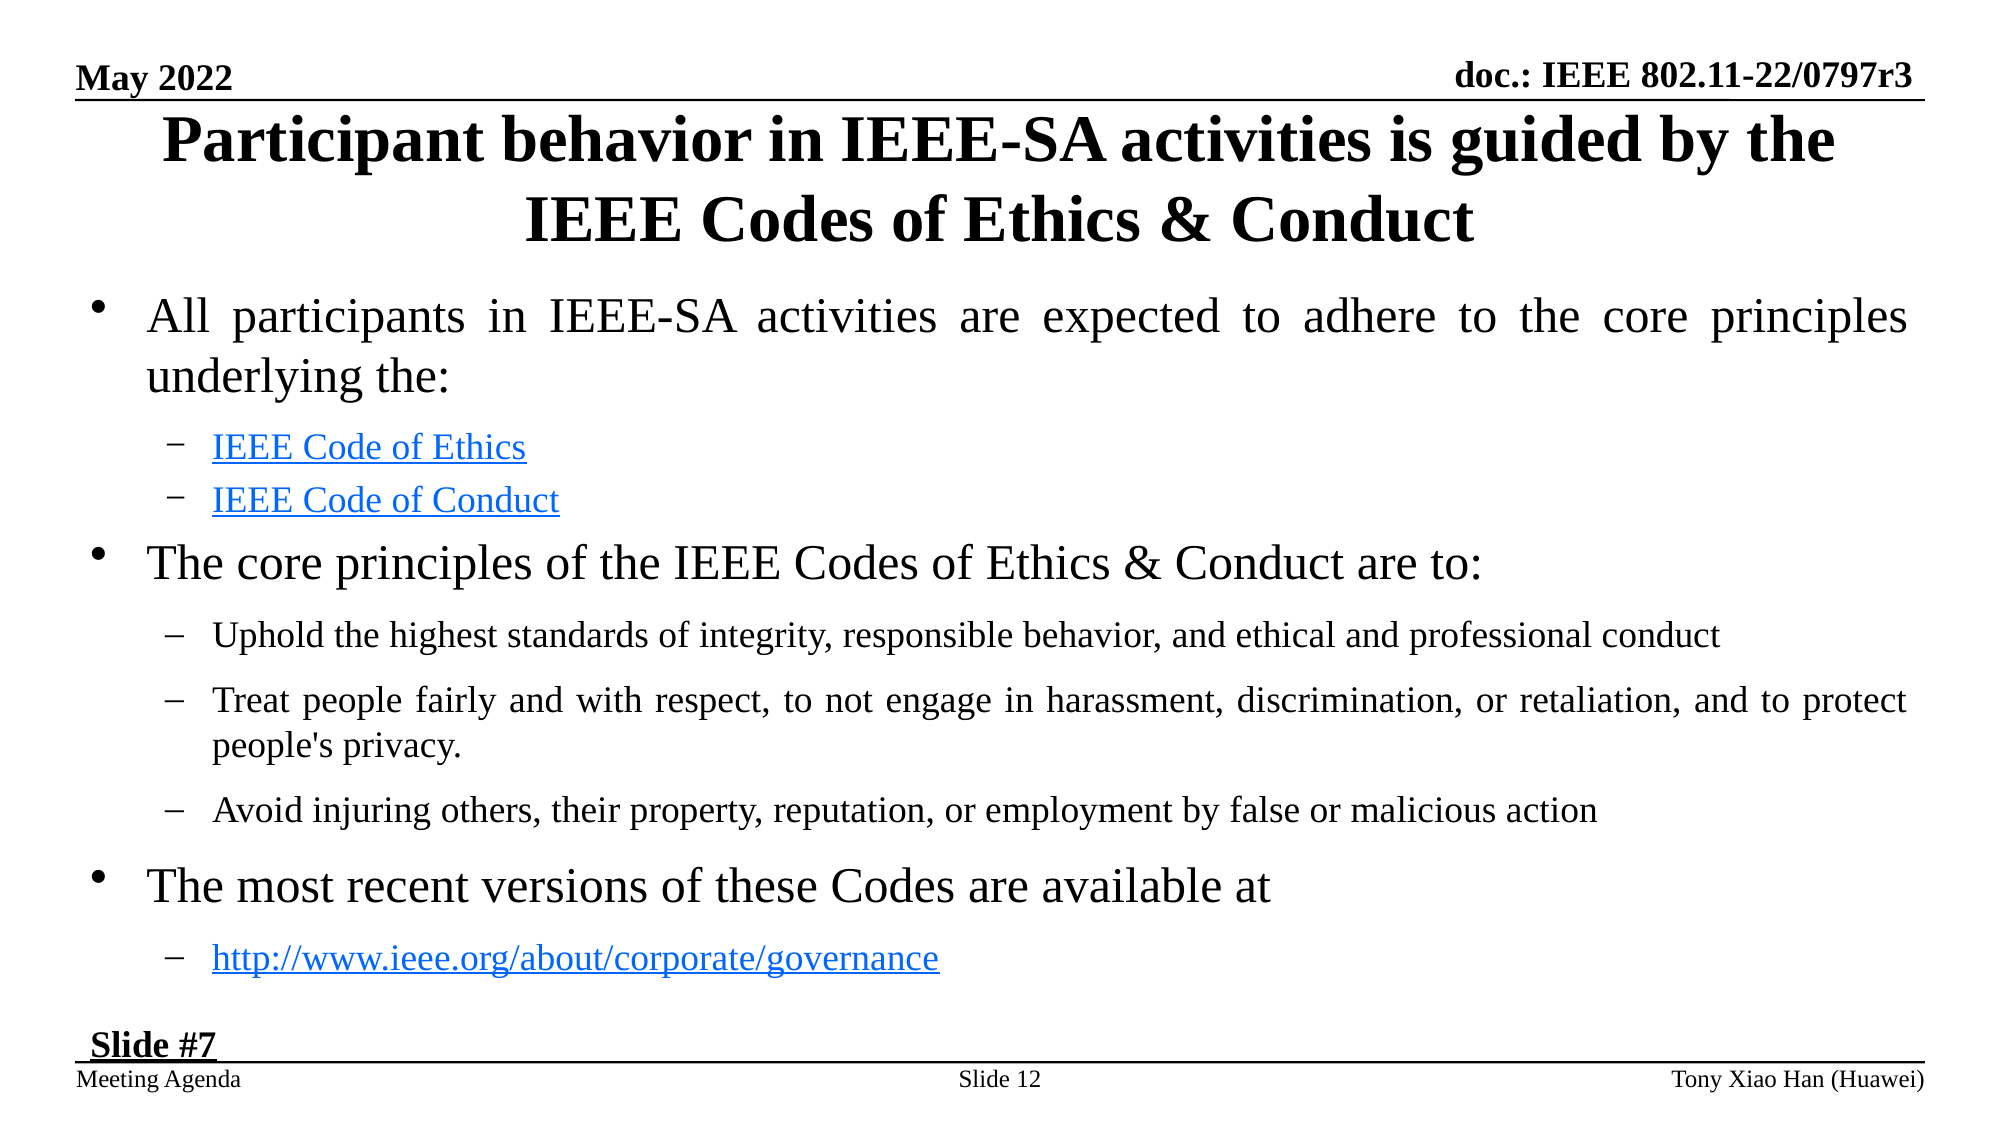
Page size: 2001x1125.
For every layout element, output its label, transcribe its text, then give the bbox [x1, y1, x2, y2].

text_box Slide #7 [75, 1012, 232, 1073]
text_box Participant behavior in IEEE-SA activities is guided by the IEEE Codes of Ethics & Conduct [75, 87, 1925, 263]
list All participants in IEEE-SA activities are expected to adhere to the core principles underlying the: IEEE Code of Ethics IEEE Code of Conduct The core principles of the IEEE Codes of Ethics & Conduct are to: Uphold the highest standards of integrity, responsible behavior, and ethical and professional conduct Treat people fairly and with respect, to not engage in harassment, discrimination, or retaliation, and to protect people's privacy. Avoid injuring others, their property, reputation, or employment by false or malicious action The most recent versions of these Codes are available at http://www.ieee.org/about/corporate/governance [75, 275, 1925, 1038]
